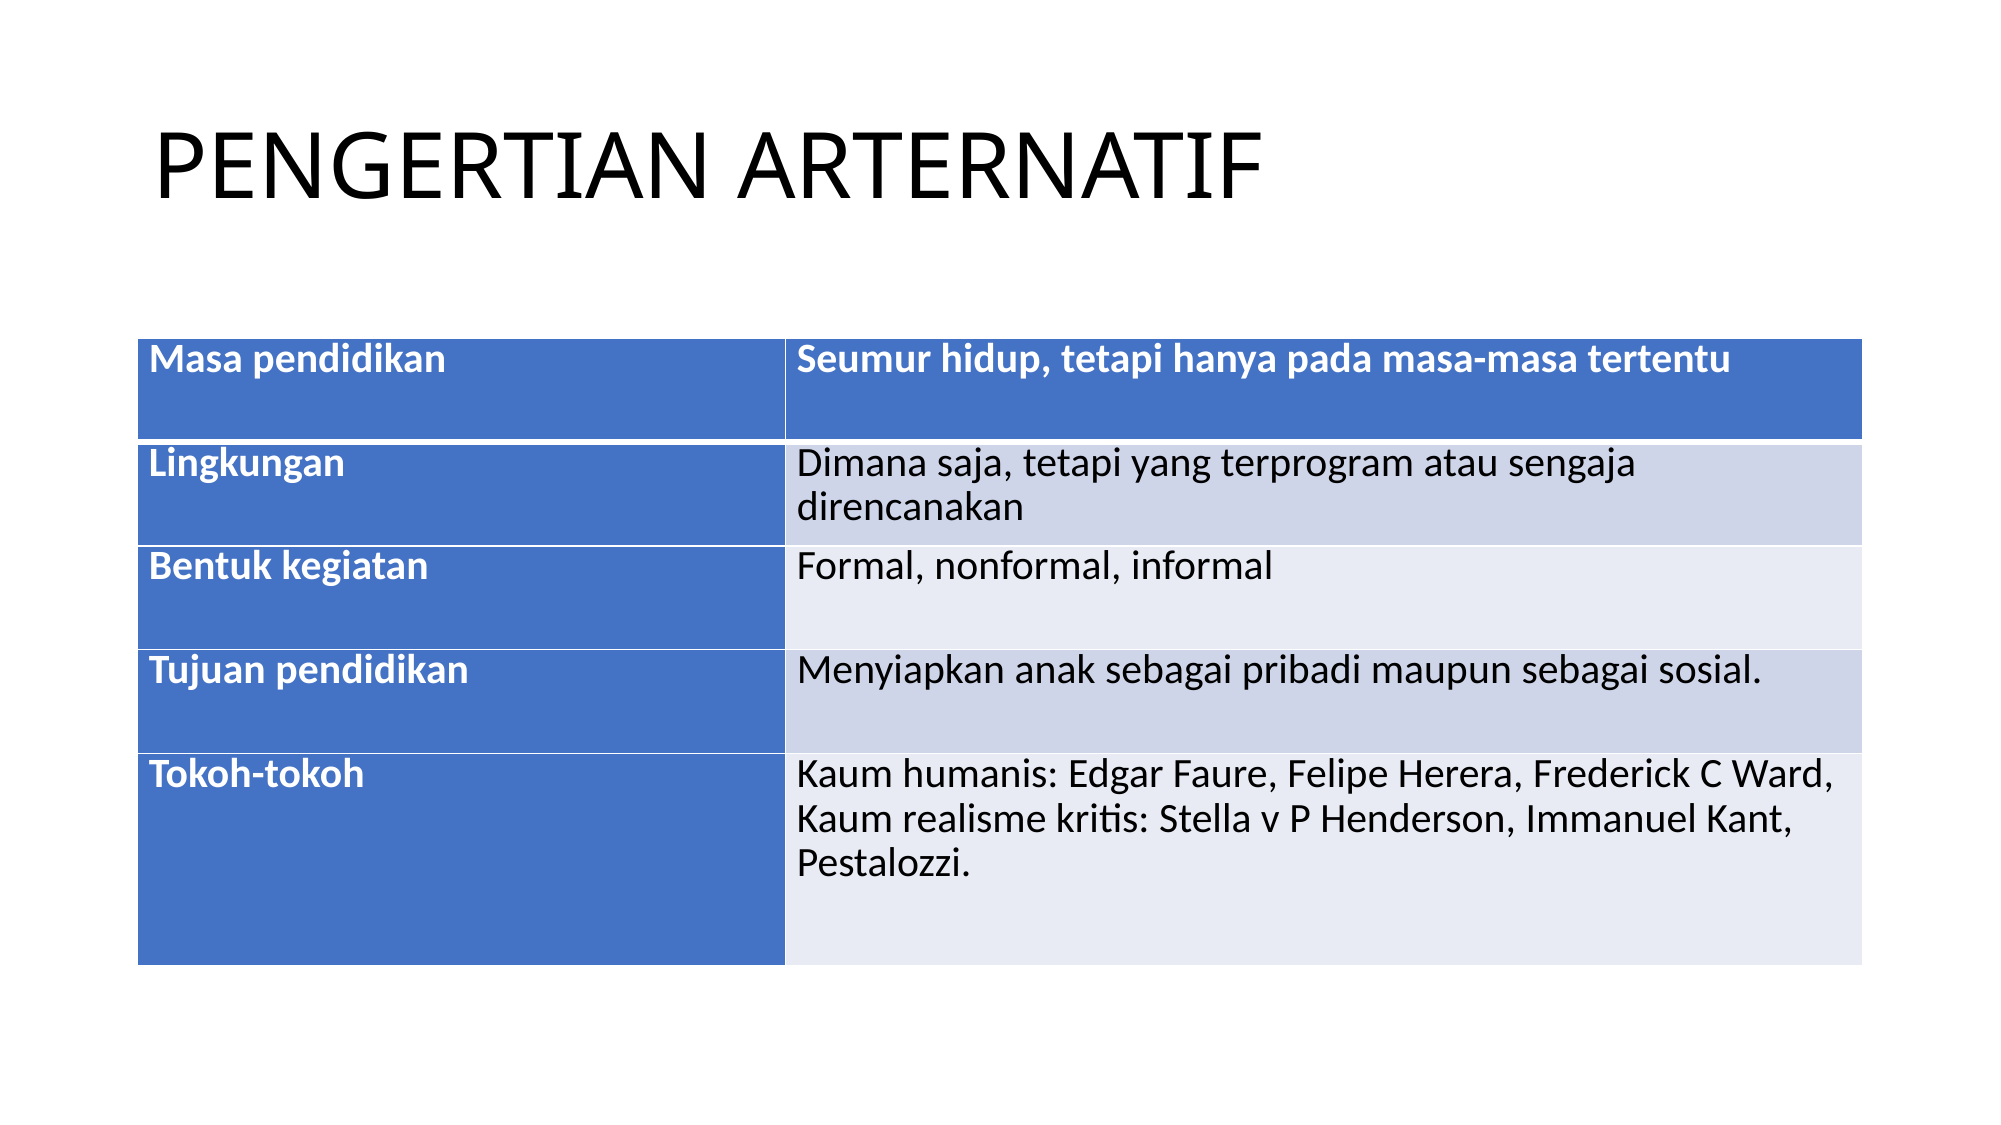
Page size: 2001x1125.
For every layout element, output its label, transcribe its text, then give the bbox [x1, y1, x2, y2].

table_header Seumur hidup, tetapi hanya pada masa-masa tertentu [786, 339, 1862, 439]
table_cell Tokoh-tokoh [138, 754, 785, 965]
table_cell Tujuan pendidikan [138, 650, 785, 753]
table_header Masa pendidikan [138, 339, 785, 439]
table_cell Kaum humanis: Edgar Faure, Felipe Herera, Frederick C Ward, Kaum realisme kritis: Stella v P Henderson, Immanuel Kant, Pestalozzi. [786, 754, 1862, 965]
table_cell Bentuk kegiatan [138, 547, 785, 649]
table_cell Formal, nonformal, informal [786, 547, 1862, 649]
table_cell Dimana saja, tetapi yang terprogram atau sengaja direncanakan [786, 445, 1862, 545]
table_cell Menyiapkan anak sebagai pribadi maupun sebagai sosial. [786, 650, 1862, 753]
title PENGERTIAN ARTERNATIF [137, 59, 1863, 278]
table_cell Lingkungan [138, 445, 785, 545]
